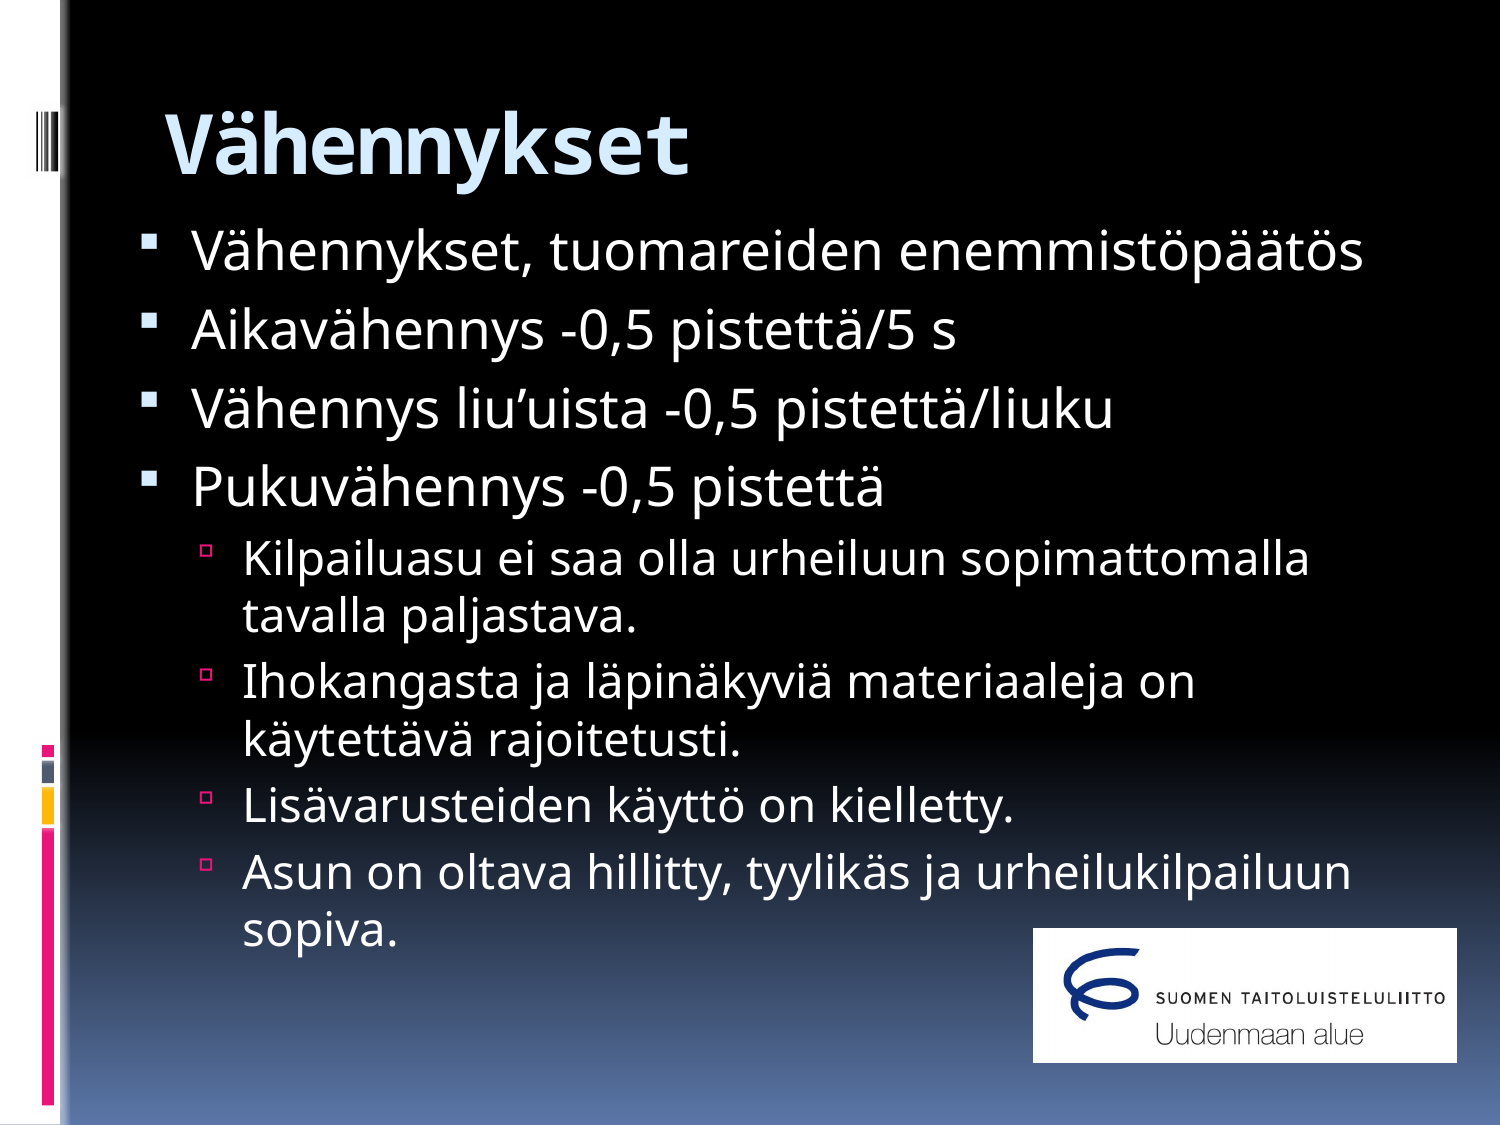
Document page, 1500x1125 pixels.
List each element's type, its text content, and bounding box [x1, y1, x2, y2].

picture [1033, 928, 1457, 1063]
list Vähennykset, tuomareiden enemmistöpäätös Aikavähennys -0,5 pistettä/5 s Vähennys liu’uista -0,5 pistettä/liuku Pukuvähennys -0,5 pistettä Kilpailuasu ei saa olla urheiluun sopimattomalla tavalla paljastava. Ihokangasta ja läpinäkyviä materiaaleja on käytettävä rajoitetusti. Lisävarusteiden käyttö on kielletty. Asun on oltava hillitty, tyylikäs ja urheilukilpailuun sopiva. [112, 208, 1388, 996]
title Vähennykset [150, 83, 1425, 234]
